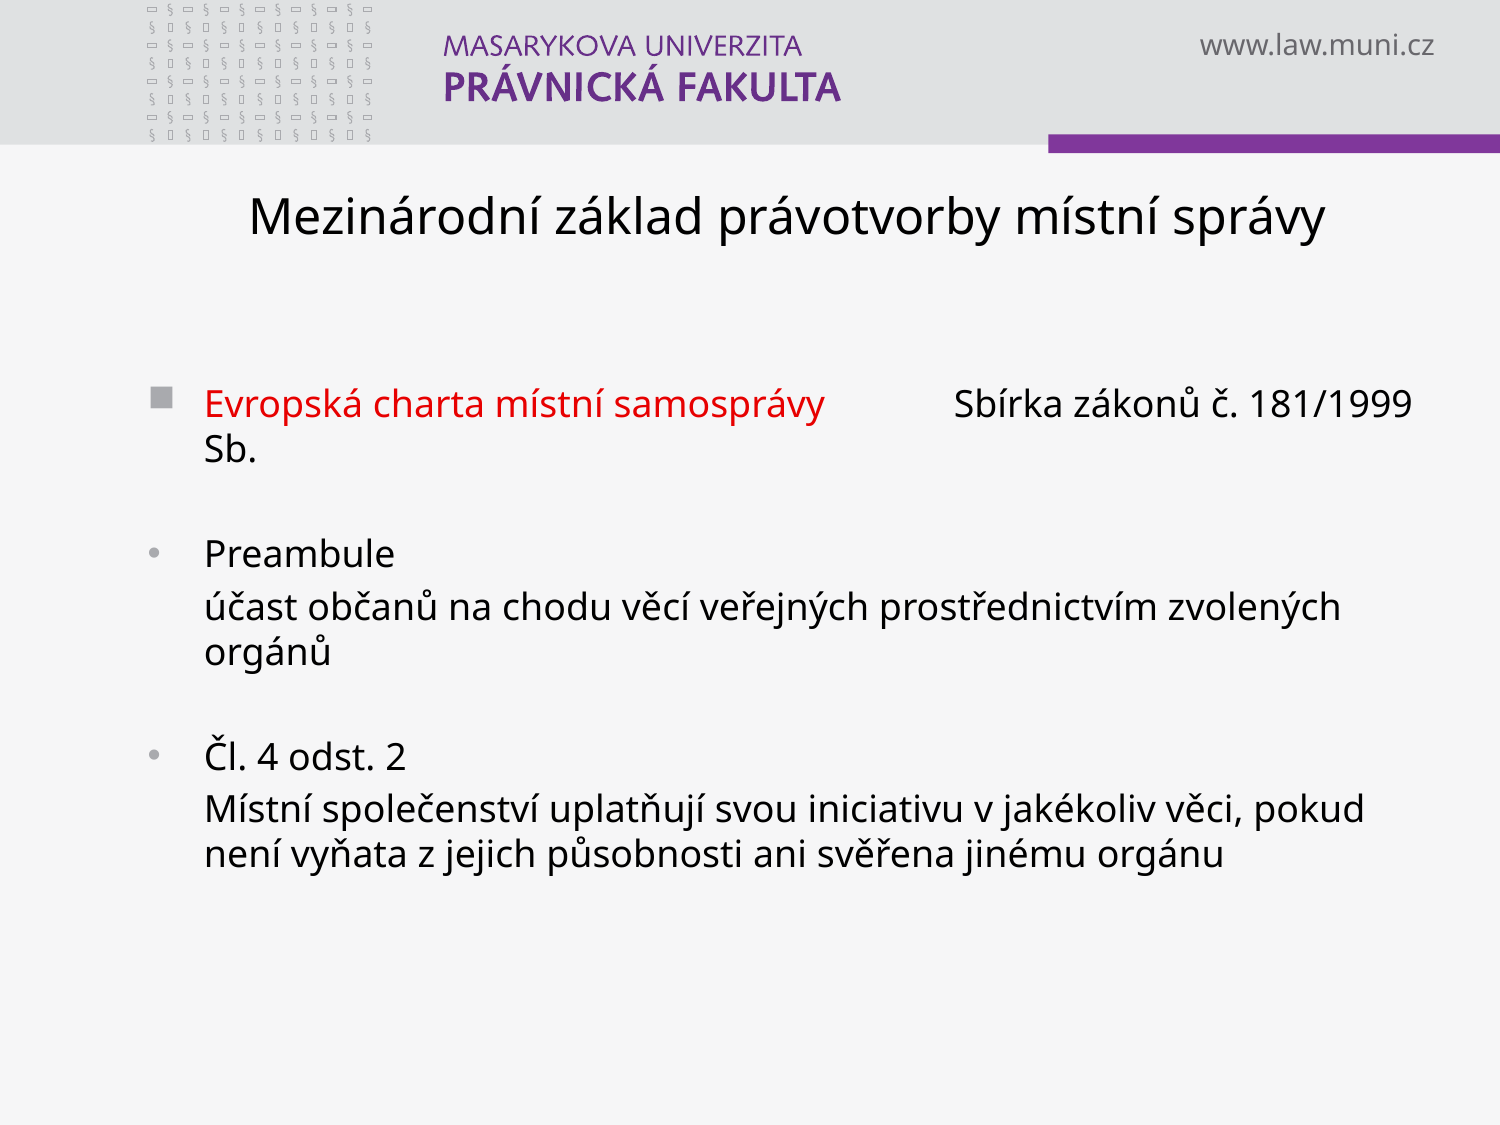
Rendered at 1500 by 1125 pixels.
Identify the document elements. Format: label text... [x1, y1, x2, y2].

title Mezinárodní základ právotvorby místní správy [150, 184, 1425, 250]
list Evropská charta místní samosprávy Sbírka zákonů č. 181/1999 Sb. Preambule účast občanů na chodu věcí veřejných prostřednictvím zvolených orgánů Čl. 4 odst. 2 Místní společenství uplatňují svou iniciativu v jakékoliv věci, pokud není vyňata z jejich působnosti ani svěřena jinému orgánu [147, 275, 1423, 1006]
